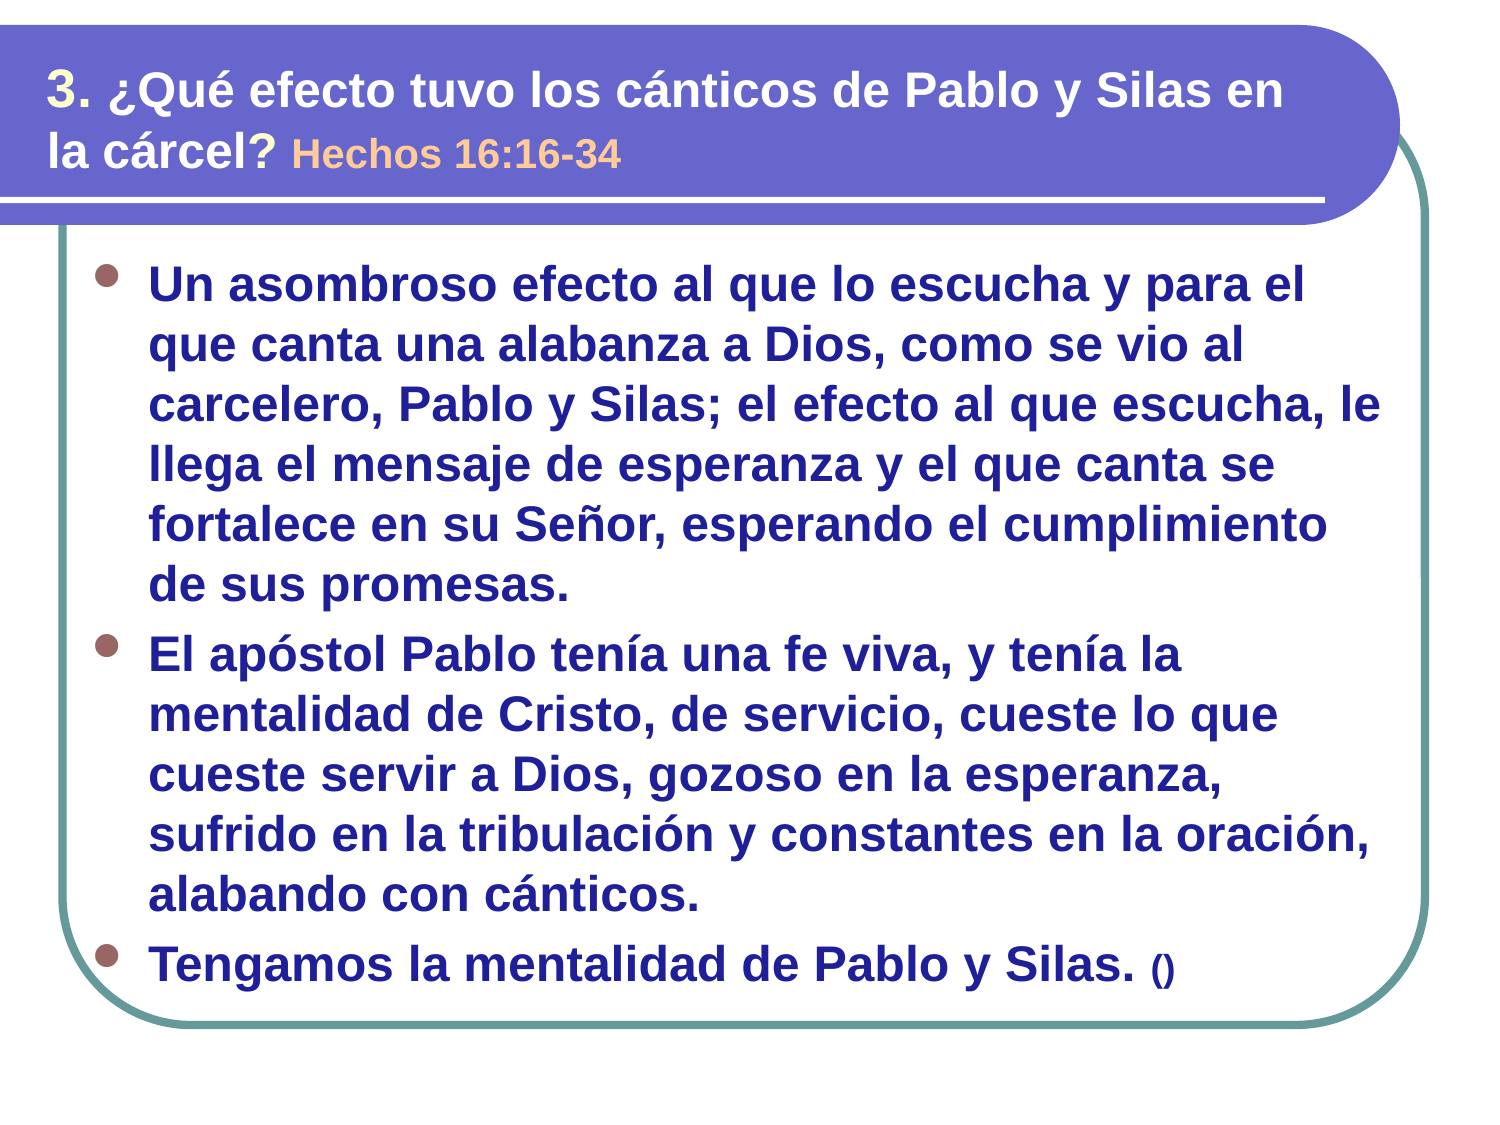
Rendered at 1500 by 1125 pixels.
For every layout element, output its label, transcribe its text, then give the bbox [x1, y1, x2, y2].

text_box 3. ¿Qué efecto tuvo los cánticos de Pablo y Silas en la cárcel? Hechos 16:16-34 [32, 46, 1347, 197]
list Un asombroso efecto al que lo escucha y para el que canta una alabanza a Dios, como se vio al carcelero, Pablo y Silas; el efecto al que escucha, le llega el mensaje de esperanza y el que canta se fortalece en su Señor, esperando el cumplimiento de sus promesas. El apóstol Pablo tenía una fe viva, y tenía la mentalidad de Cristo, de servicio, cueste lo que cueste servir a Dios, gozoso en la esperanza, sufrido en la tribulación y constantes en la oración, alabando con cánticos. Tengamos la mentalidad de Pablo y Silas. () [76, 243, 1400, 995]
